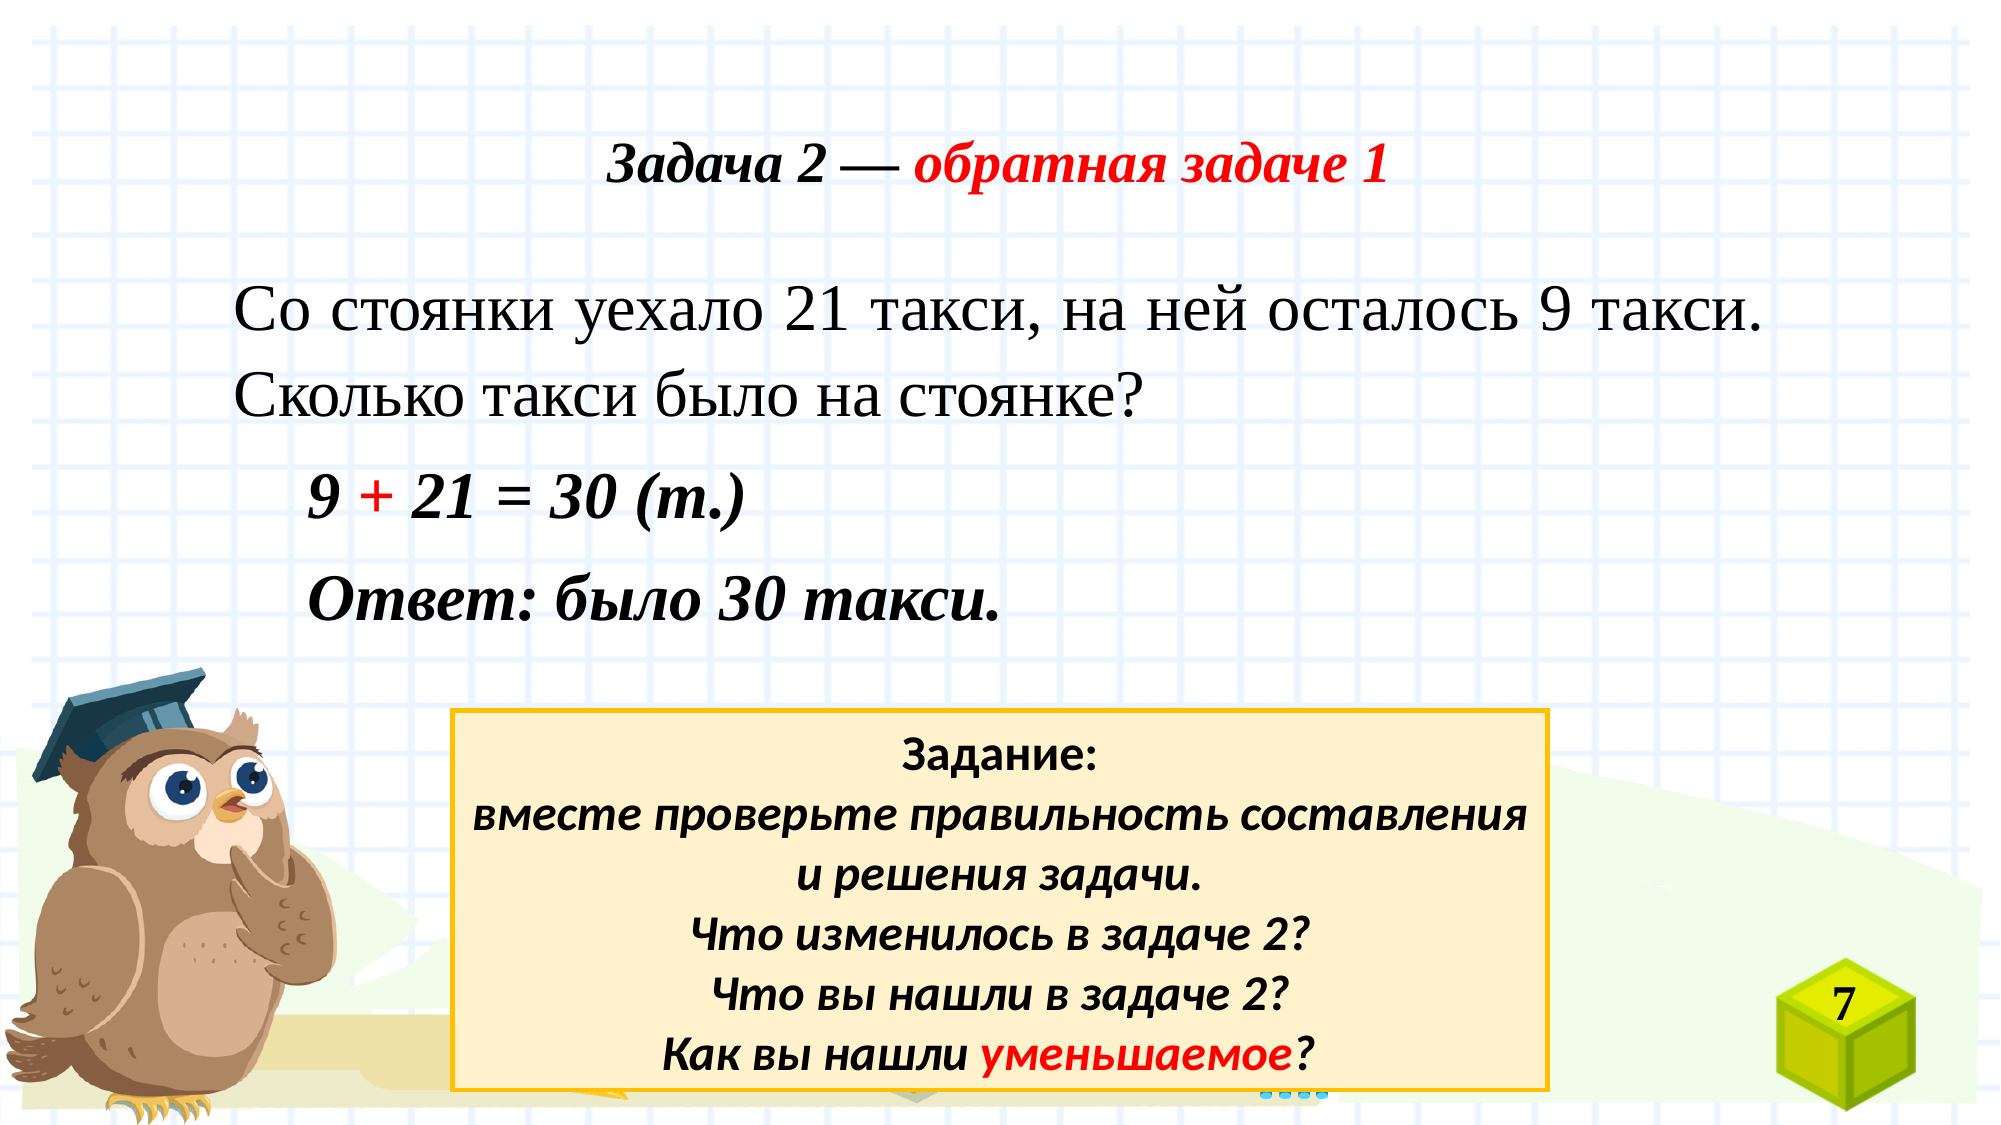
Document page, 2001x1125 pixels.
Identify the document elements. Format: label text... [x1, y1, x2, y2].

text_box Задача 2 — обратная задаче 1 Со стоянки уехало 21 такси, на ней осталось 9 такси. Сколько такси было на стоянке? 9 + 21 = 30 (т.) Ответ: было 30 такси. [218, 52, 1782, 642]
picture [0, 0, 2001, 1125]
text_box Задание: вместе проверьте правильность составления и решения задачи. Что изменилось в задаче 2? Что вы нашли в задаче 2? Как вы нашли уменьшаемое? [452, 710, 1548, 1091]
